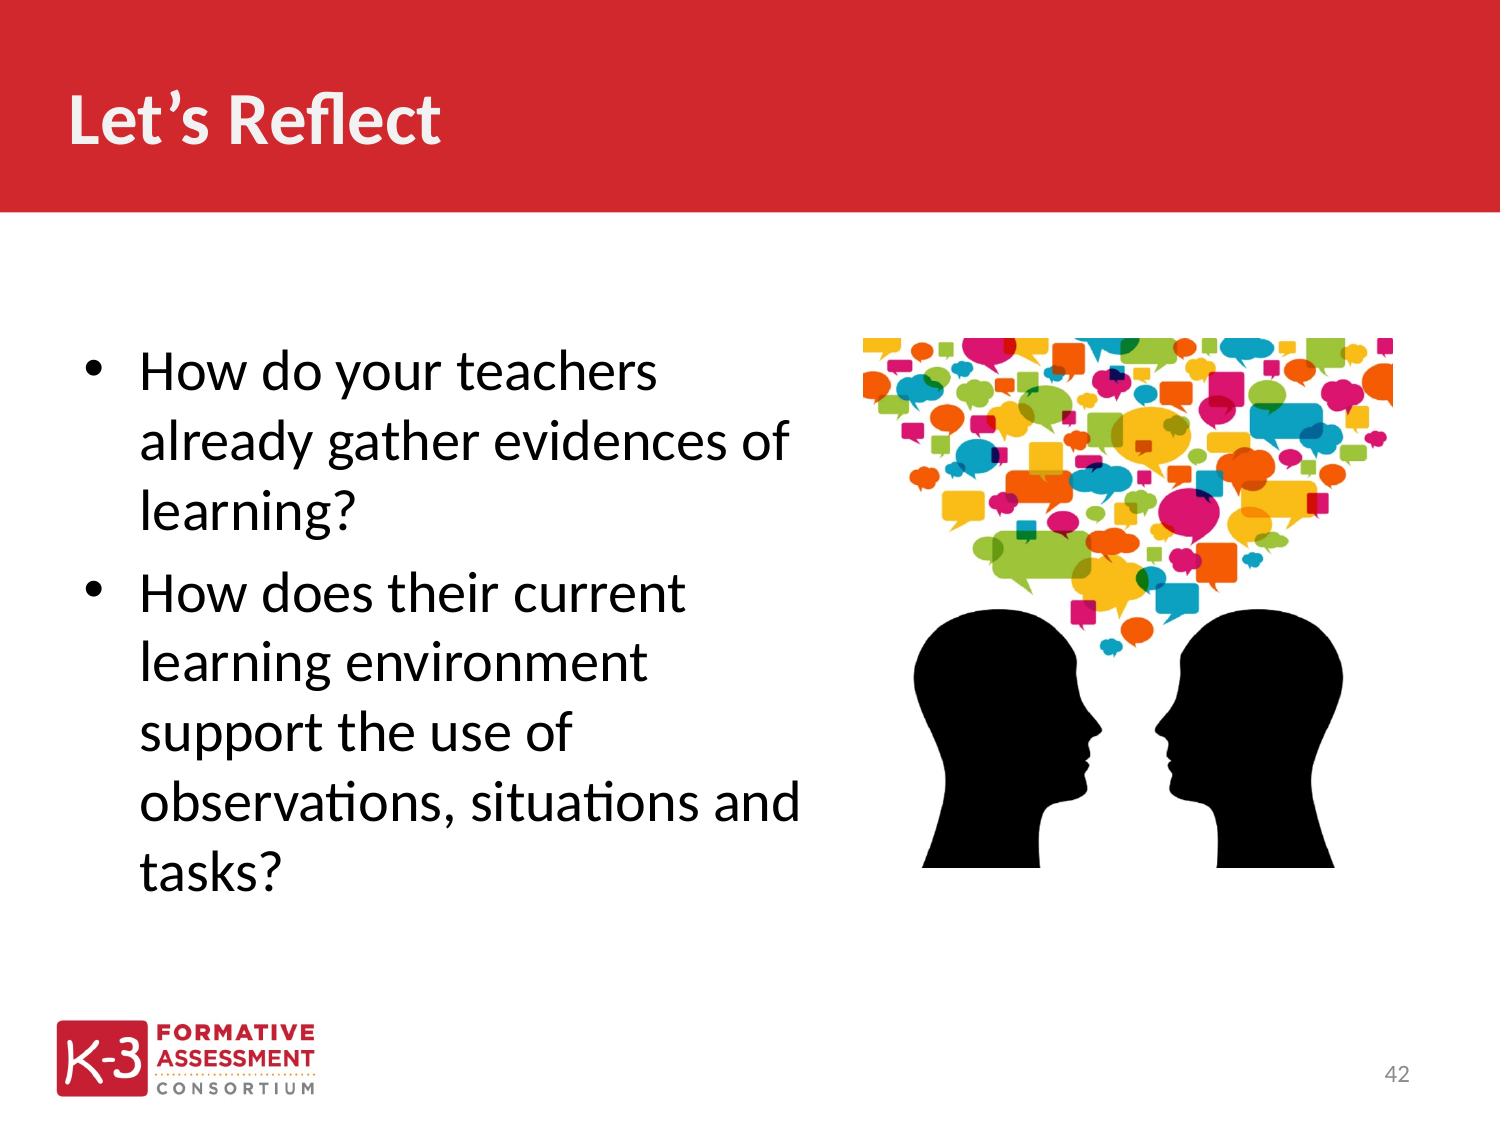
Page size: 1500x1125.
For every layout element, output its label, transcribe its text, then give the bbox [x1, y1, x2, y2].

slide_number 42 [1074, 1042, 1425, 1103]
list How do your teachers already gather evidences of learning? How does their current learning environment support the use of observations, situations and tasks? [68, 324, 838, 971]
picture [46, 1012, 326, 1105]
text_box [0, 0, 1500, 214]
title Let’s Reflect [53, 21, 1404, 209]
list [862, 337, 1393, 868]
